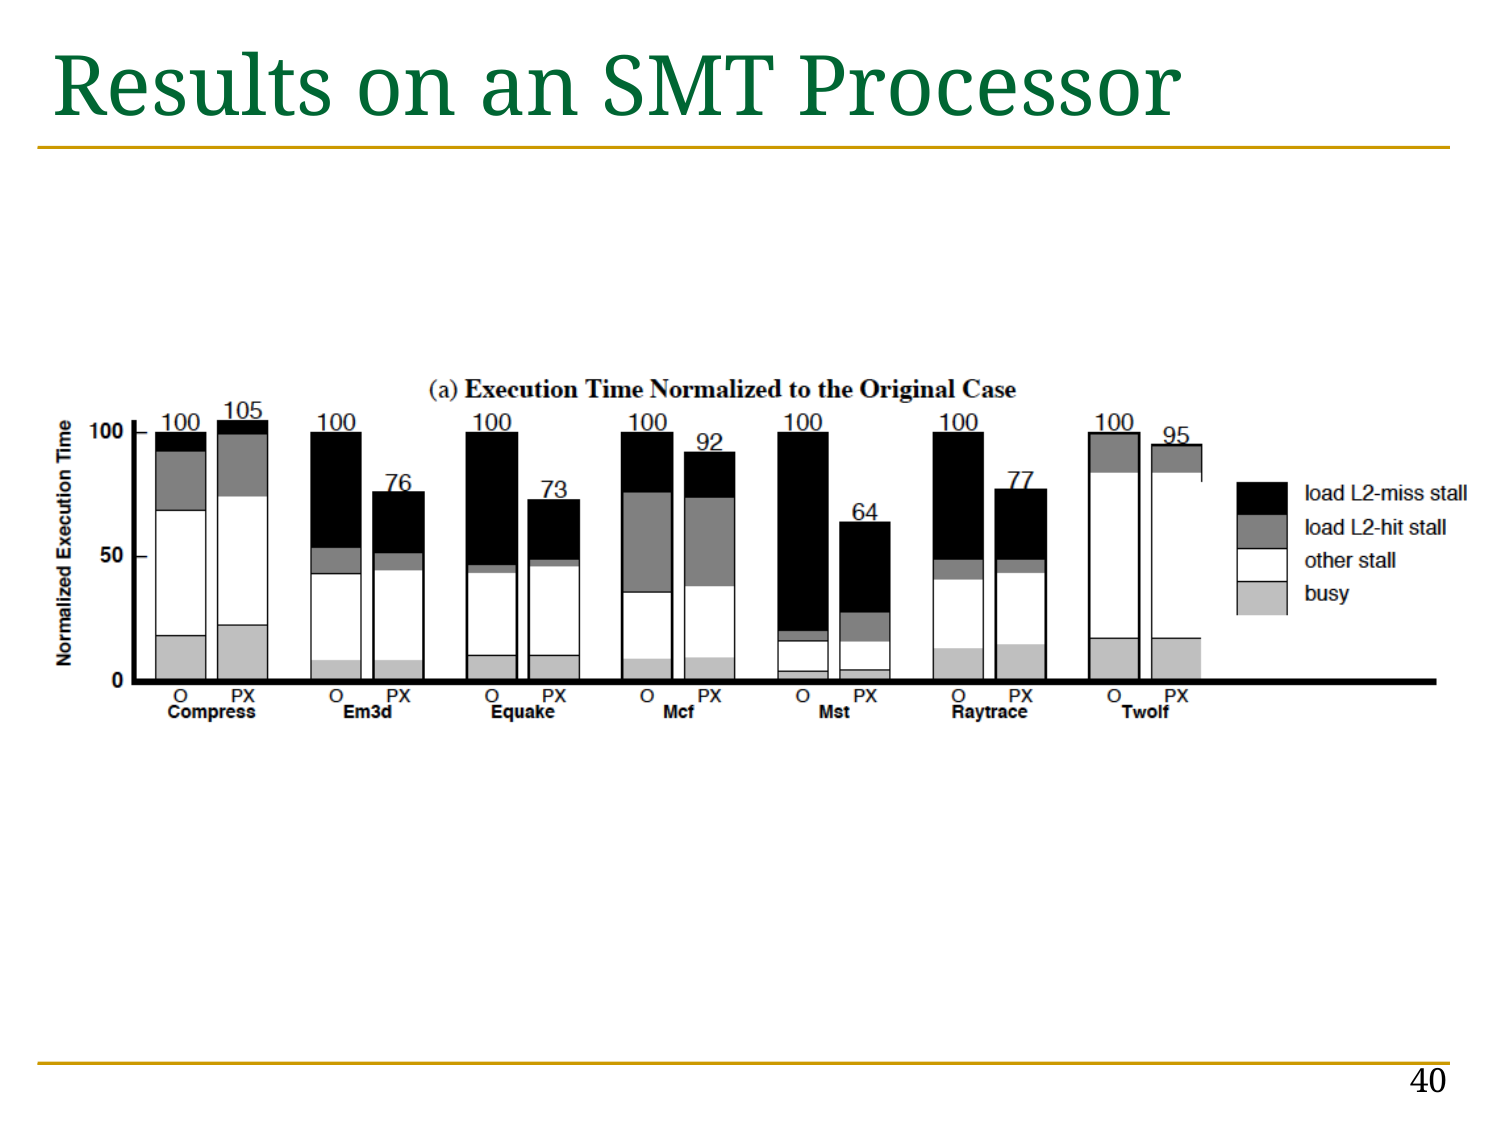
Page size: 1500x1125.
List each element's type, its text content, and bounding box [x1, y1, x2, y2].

title Results on an SMT Processor [37, 24, 1450, 200]
picture [0, 374, 1488, 739]
slide_number 40 [1111, 1036, 1462, 1112]
